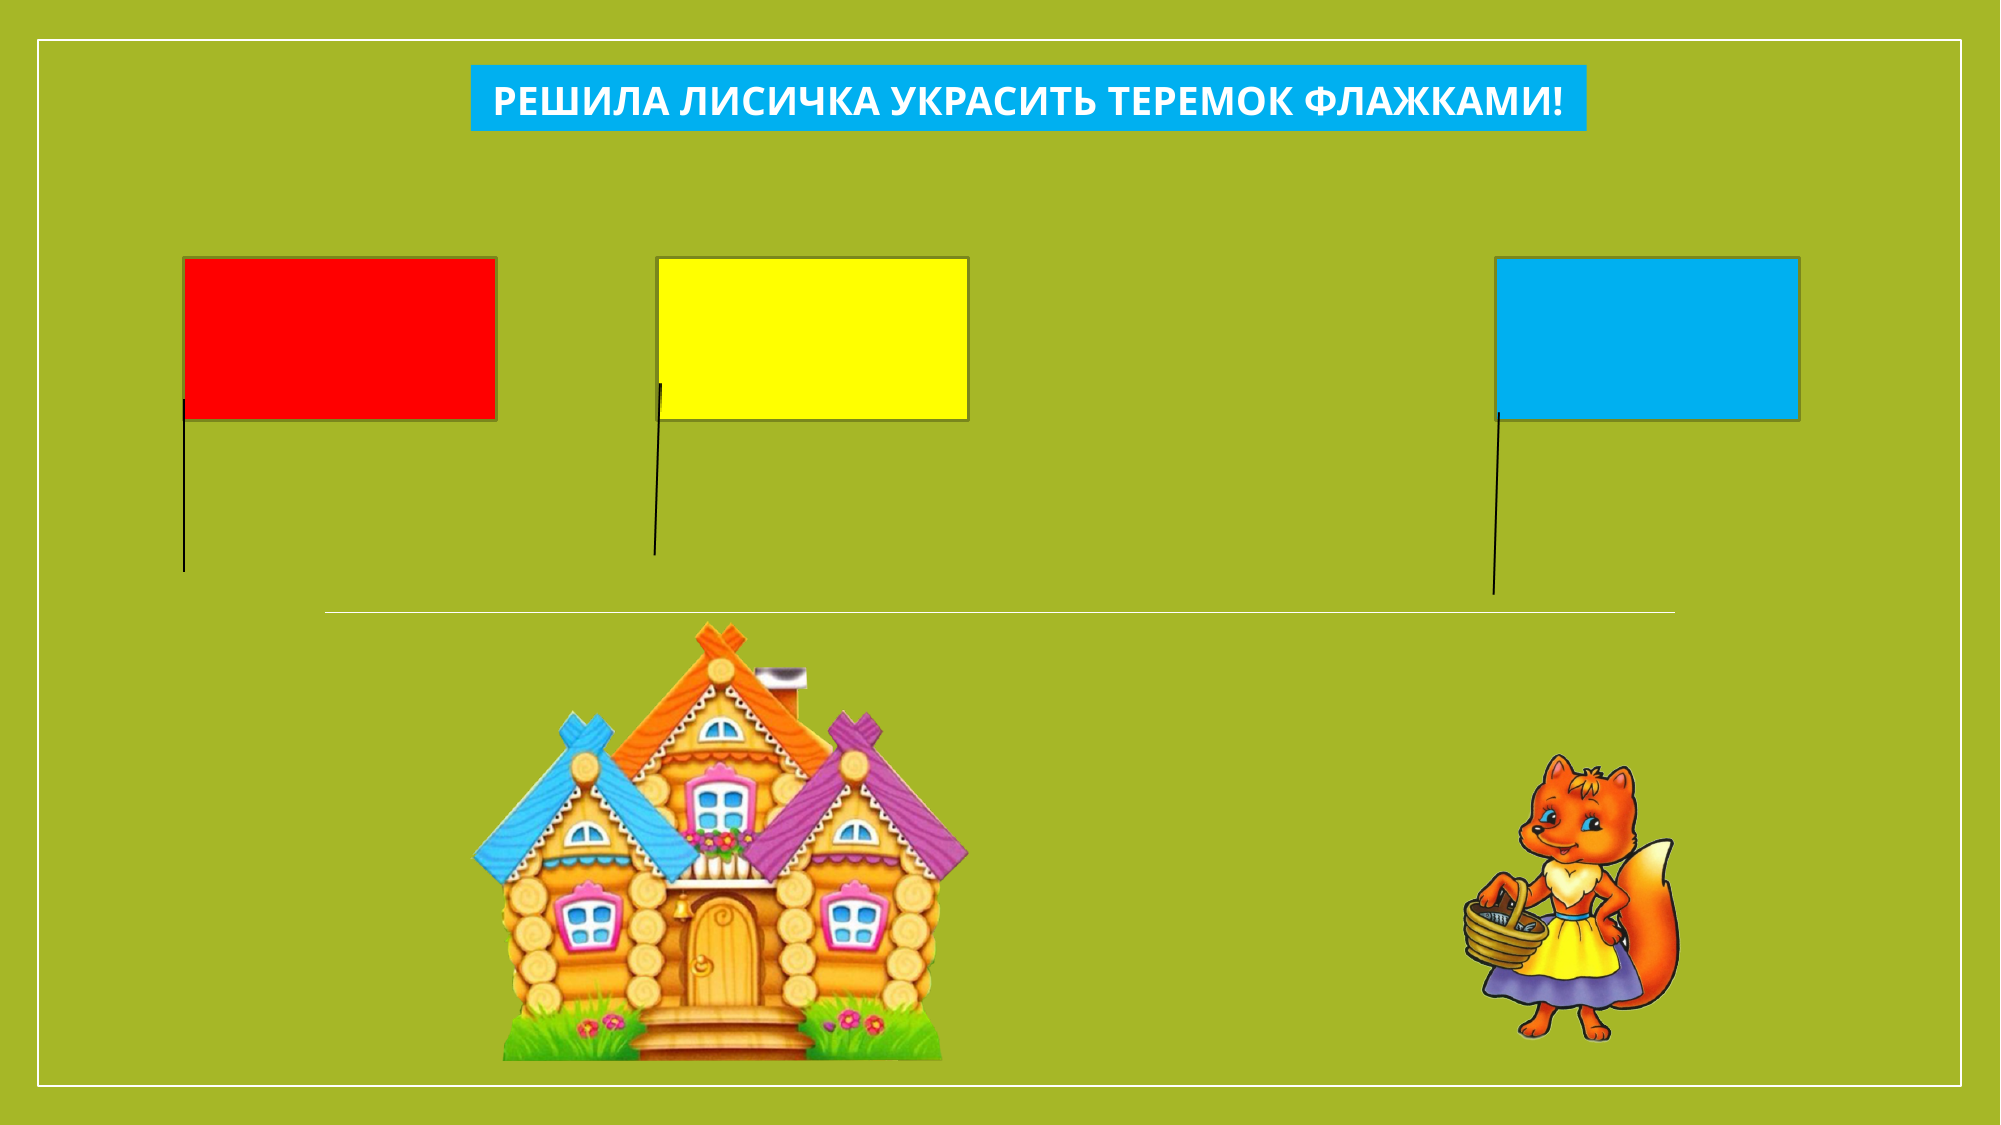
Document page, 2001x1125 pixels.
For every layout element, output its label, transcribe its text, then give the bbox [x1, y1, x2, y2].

picture [1433, 732, 1697, 1061]
text_box [655, 256, 970, 422]
picture [470, 620, 969, 1061]
text_box [1494, 256, 1801, 422]
picture [653, 382, 662, 556]
picture [1491, 411, 1500, 597]
title Решила лисичка украсить теремок флажками! [470, 64, 1587, 131]
text_box [182, 256, 498, 422]
